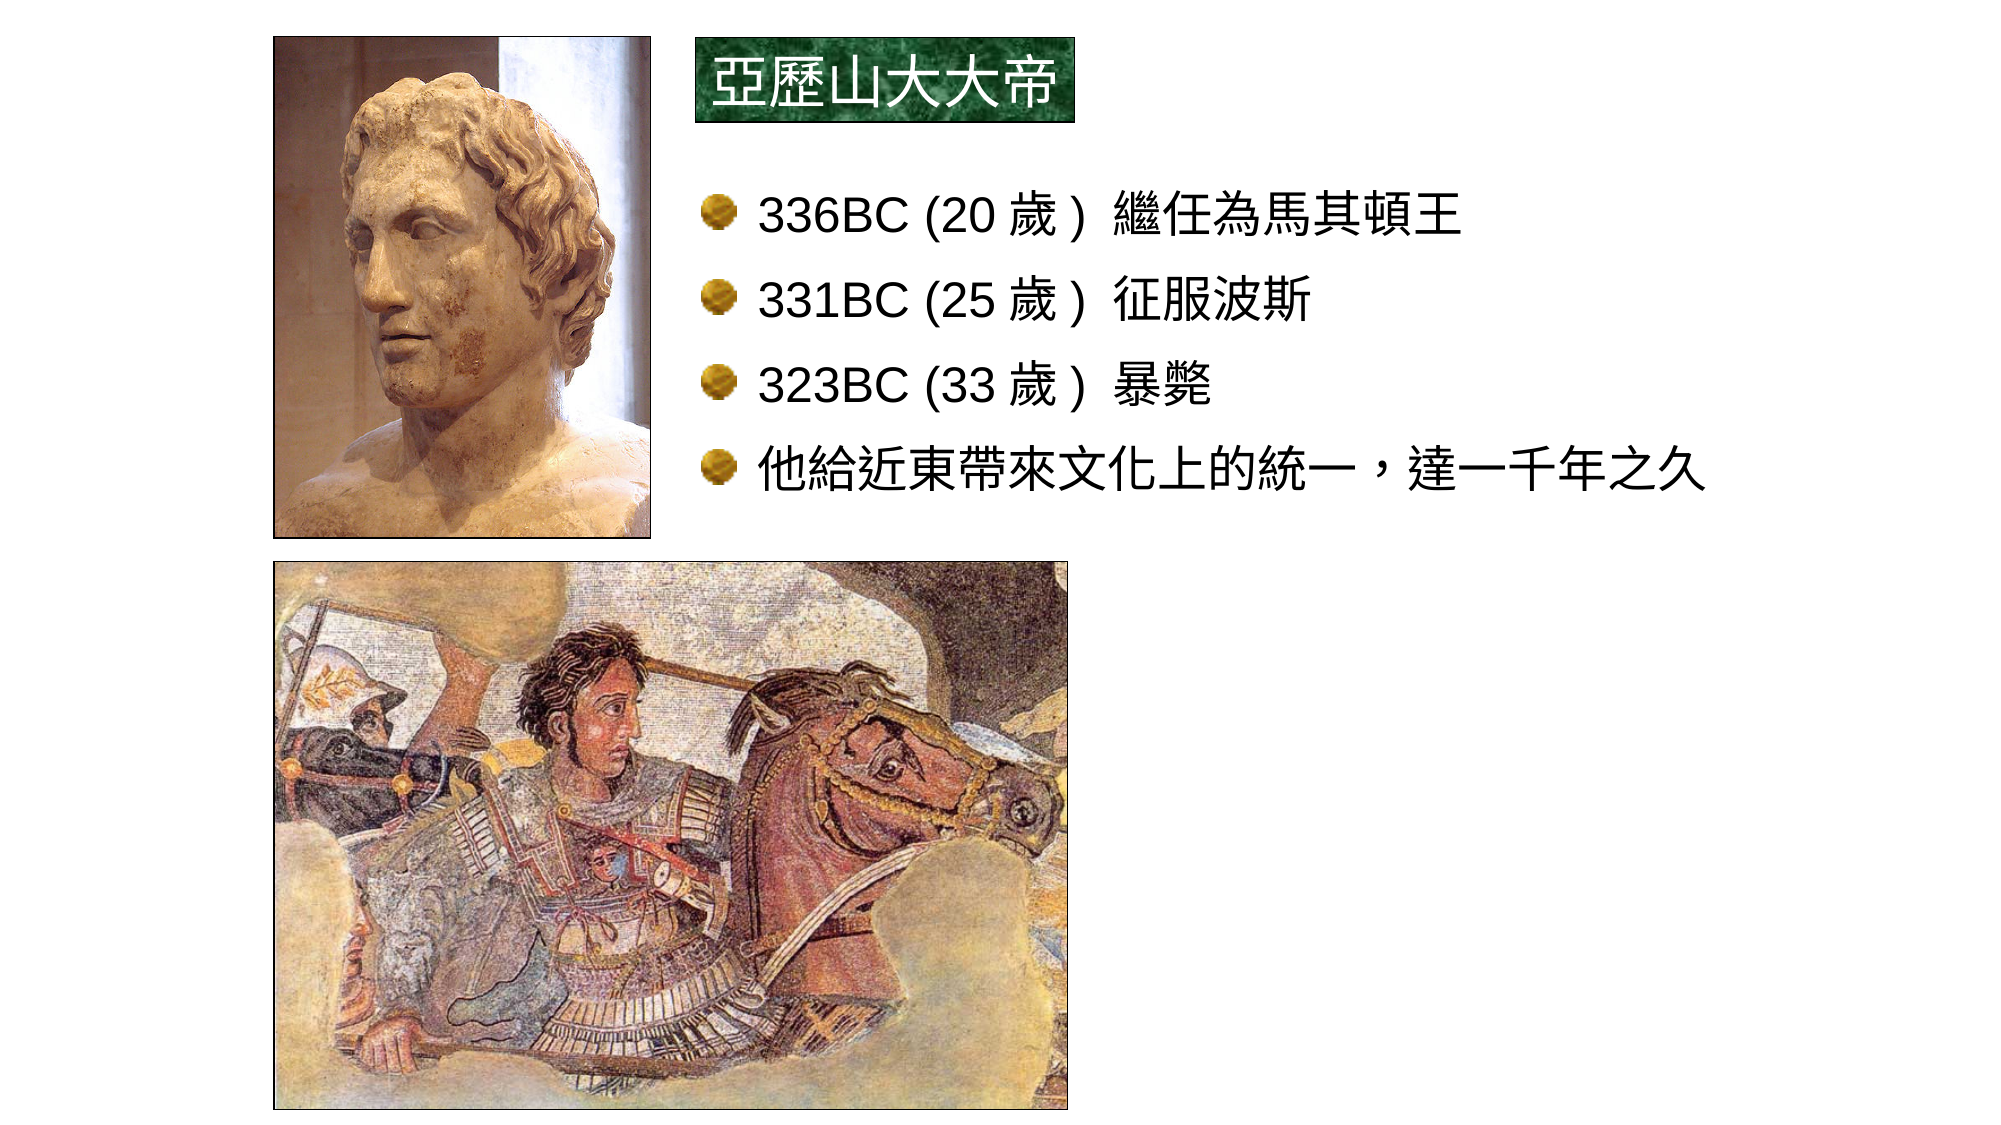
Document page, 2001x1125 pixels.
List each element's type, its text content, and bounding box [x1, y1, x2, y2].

picture [701, 364, 737, 400]
picture [701, 449, 737, 485]
picture [701, 194, 737, 230]
text_box 亞歷山大大帝 [695, 37, 1075, 123]
picture [274, 37, 650, 538]
picture [701, 279, 737, 315]
picture [274, 562, 1067, 1109]
text_box 336BC (20歲) 繼任為馬其頓王 331BC (25歲) 征服波斯 323BC (33歲) 暴斃 他給近東帶來文化上的統一，達一千年之久 [686, 174, 1723, 505]
